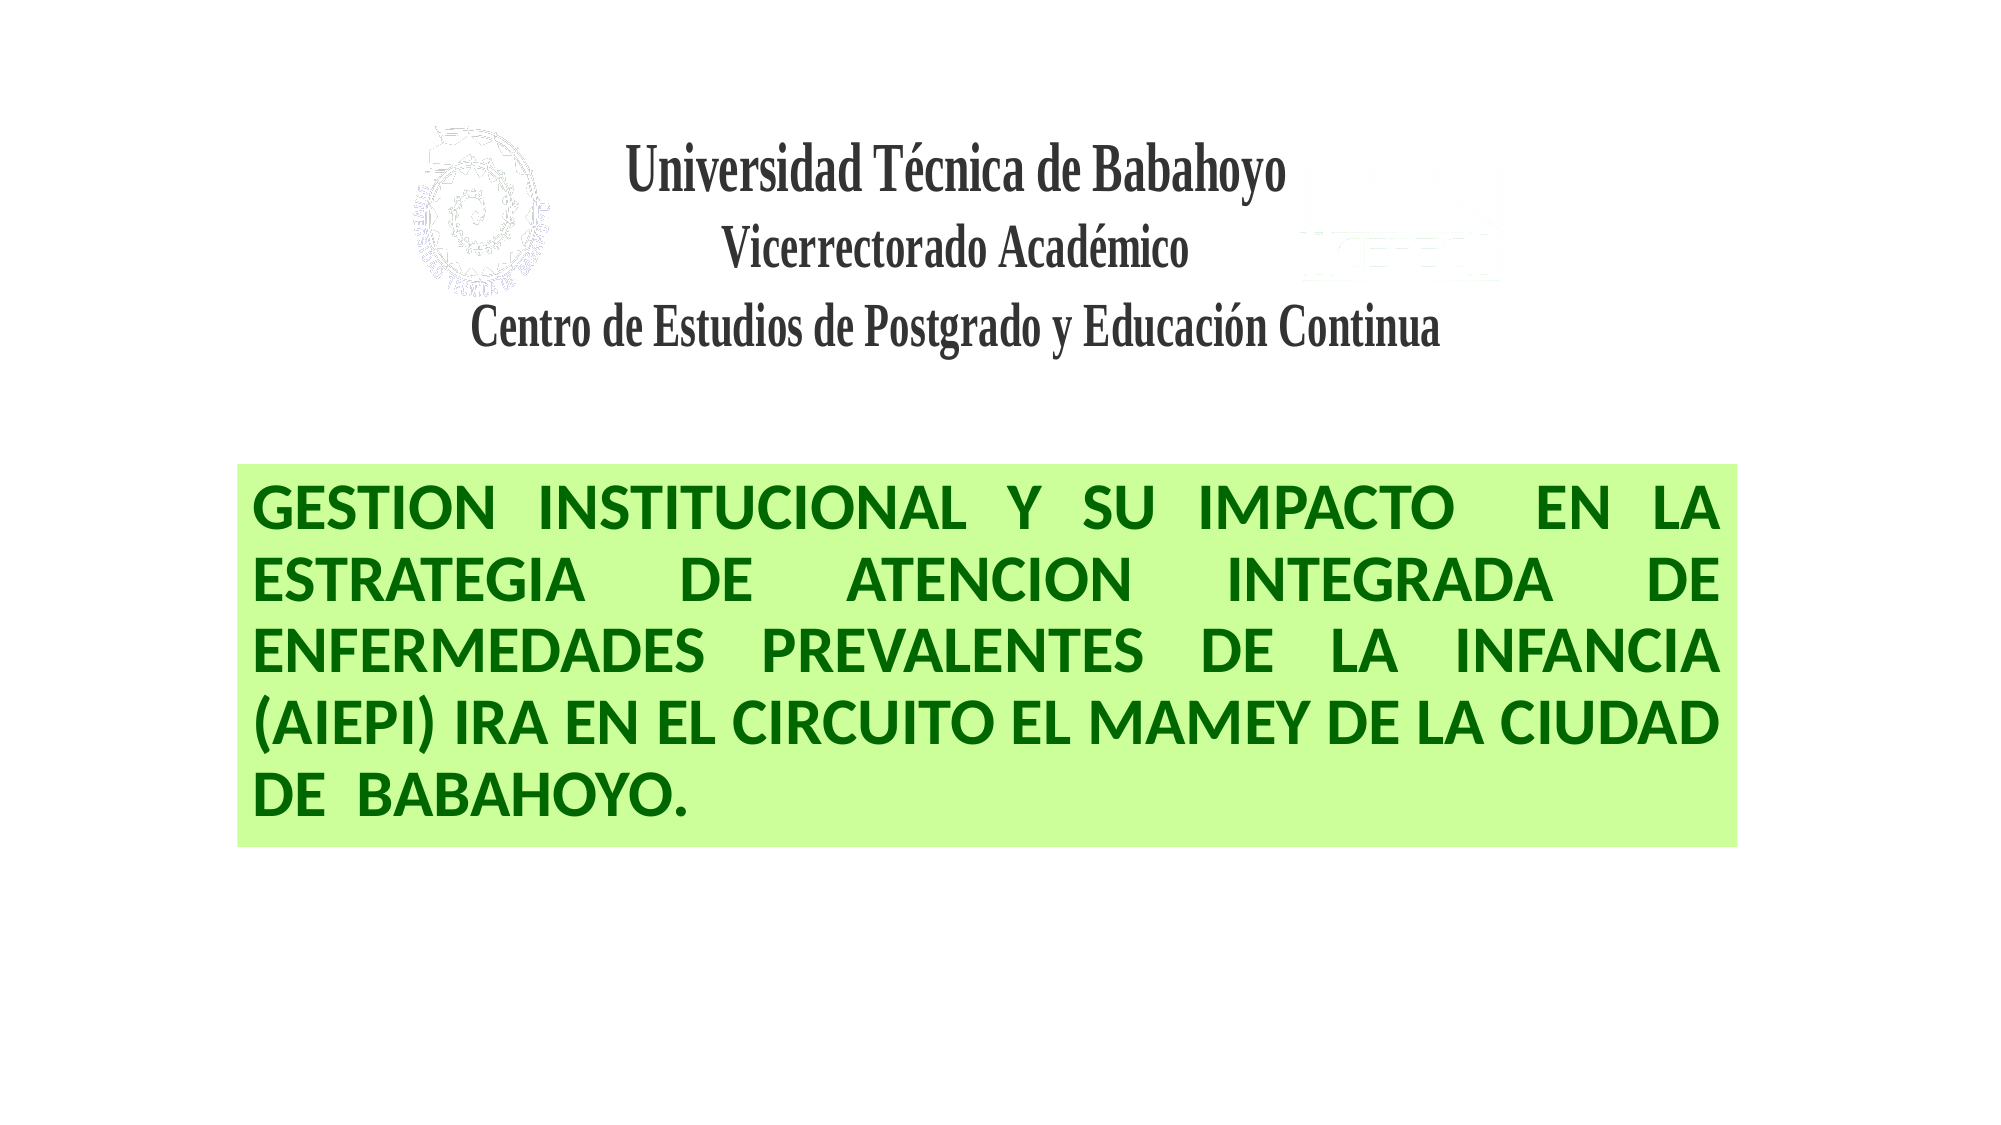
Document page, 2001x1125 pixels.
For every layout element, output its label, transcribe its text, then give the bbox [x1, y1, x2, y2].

picture [403, 72, 1509, 366]
subtitle GESTION INSTITUCIONAL Y SU IMPACTO EN LA ESTRATEGIA DE ATENCION INTEGRADA DE ENFERMEDADES PREVALENTES DE LA INFANCIA (AIEPI) IRA EN EL CIRCUITO EL MAMEY DE LA CIUDAD DE BABAHOYO. [237, 464, 1738, 848]
